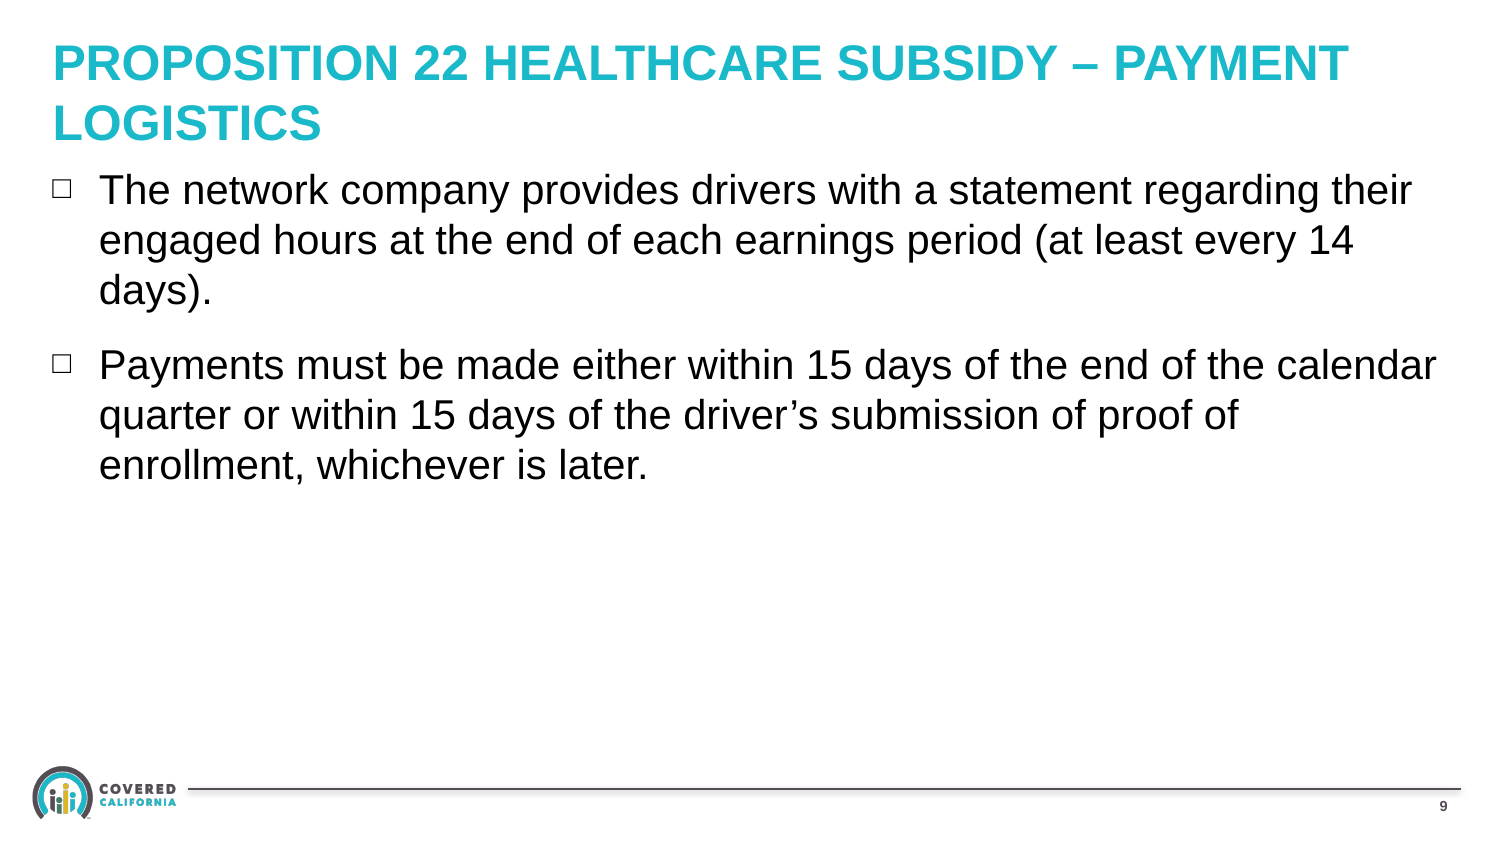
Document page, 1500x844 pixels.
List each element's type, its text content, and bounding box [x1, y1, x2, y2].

list The network company provides drivers with a statement regarding their engaged hours at the end of each earnings period (at least every 14 days). Payments must be made either within 15 days of the end of the calendar quarter or within 15 days of the driver’s submission of proof of enrollment, whichever is later. [37, 155, 1462, 762]
title PROPOSITION 22 HEALTHCARE SUBSIDY – Payment logistics [37, 22, 1463, 153]
picture [30, 764, 178, 823]
slide_number 8 [1342, 782, 1463, 828]
